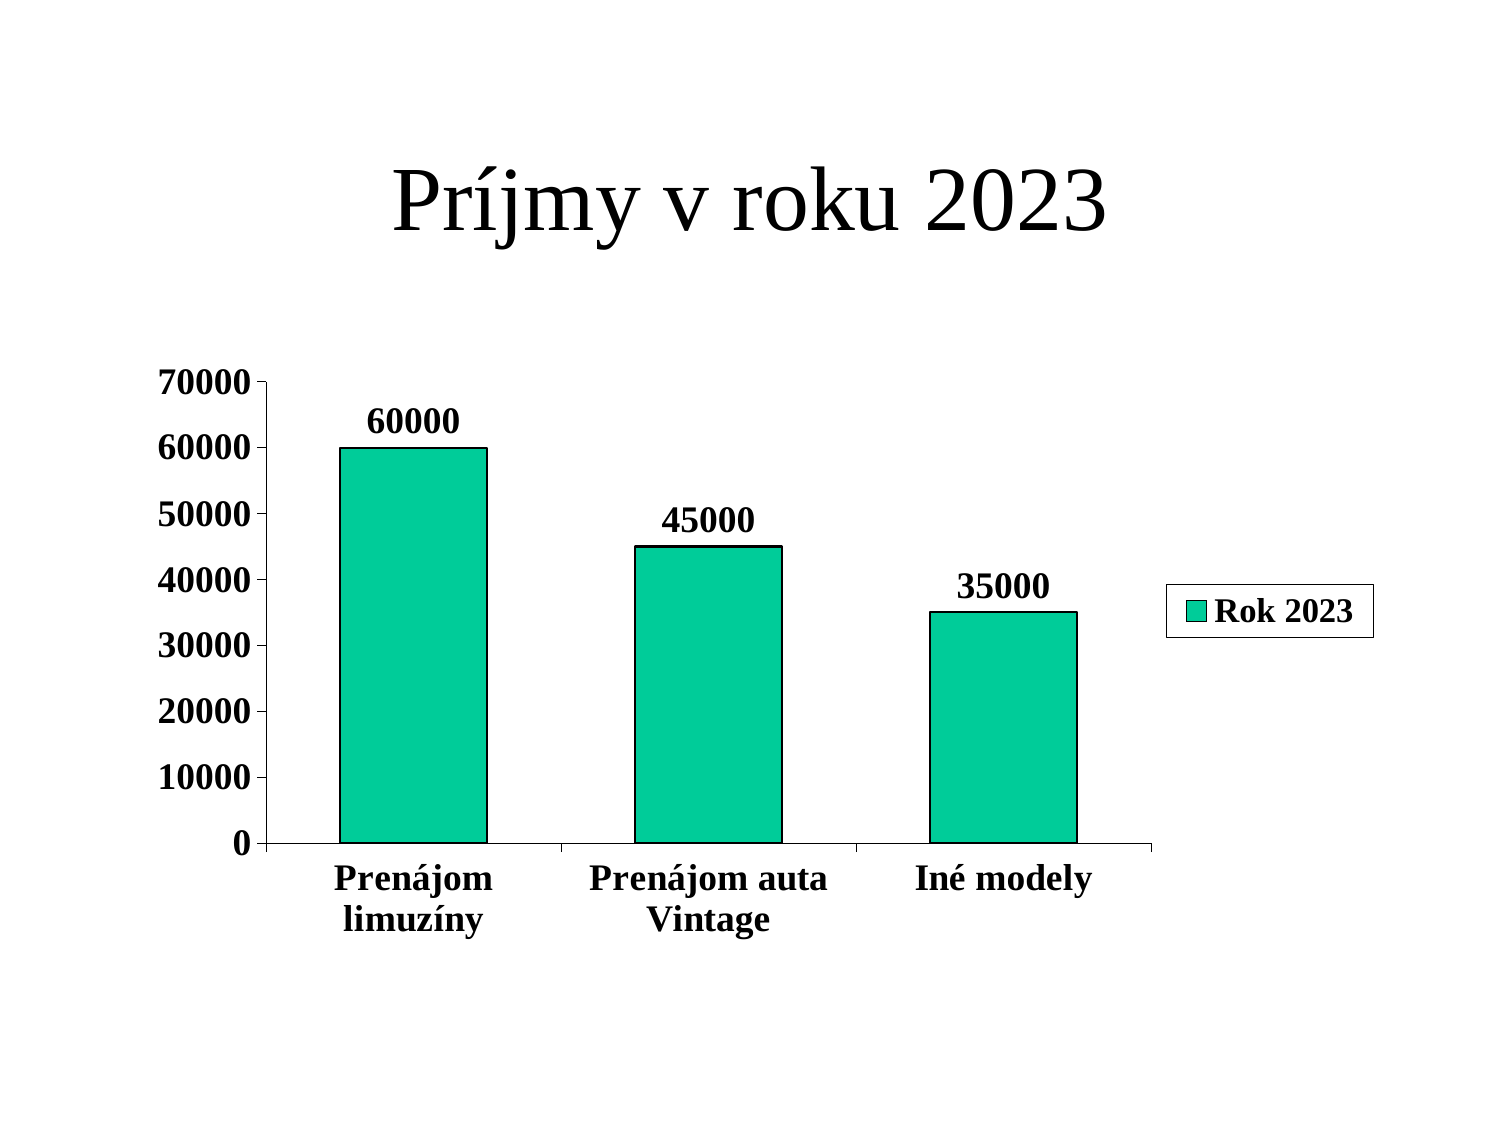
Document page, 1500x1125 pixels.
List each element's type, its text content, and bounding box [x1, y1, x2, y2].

chart [120, 332, 1380, 992]
title Príjmy v roku 2023 [112, 99, 1388, 288]
